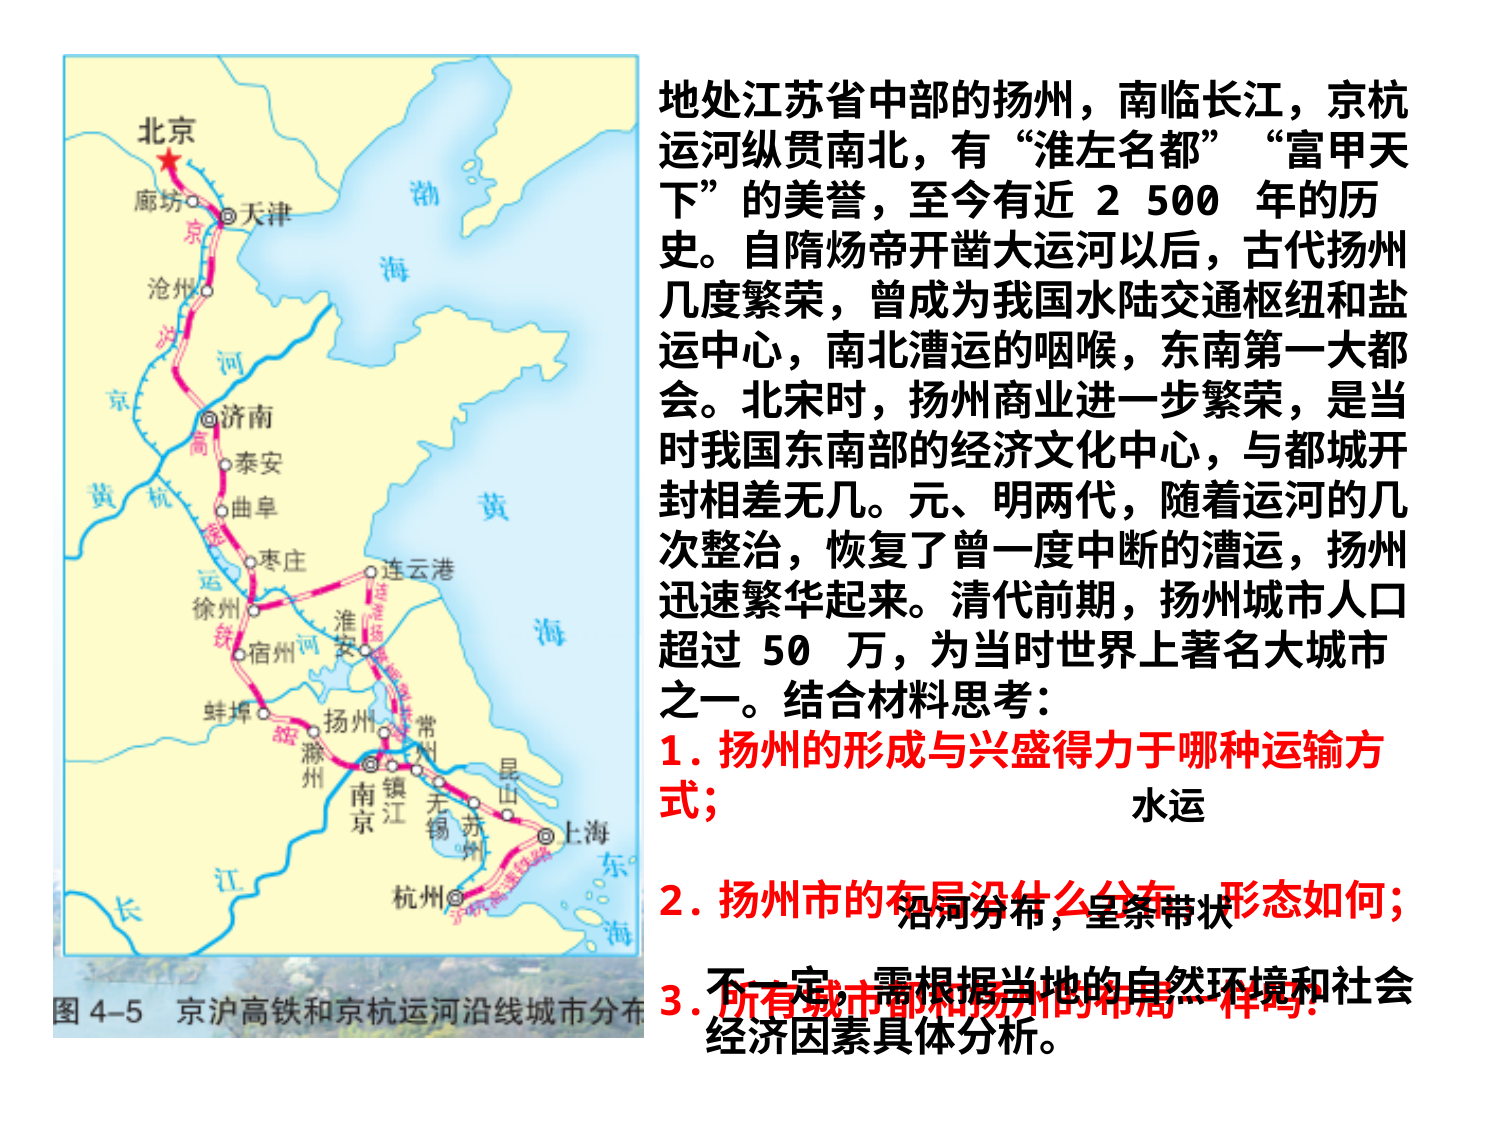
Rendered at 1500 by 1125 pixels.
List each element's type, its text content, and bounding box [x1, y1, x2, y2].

text_box 沿河分布，呈条带状 [881, 881, 1250, 942]
text_box 地处江苏省中部的扬州，南临长江，京杭运河纵贯南北，有“淮左名都”“富甲天下”的美誉，至今有近 2 500 年的历史。自隋炀帝开凿大运河以后，古代扬州几度繁荣，曾成为我国水陆交通枢纽和盐运中心，南北漕运的咽喉，东南第一大都会。北宋时，扬州商业进一步繁荣，是当时我国东南部的经济文化中心，与都城开封相差无几。元、明两代，随着运河的几次整治，恢复了曾一度中断的漕运，扬州迅速繁华起来。清代前期，扬州城市人口超过 50 万，为当时世界上著名大城市之一。结合材料思考： 1.扬州的形成与兴盛得力于哪种运输方式； 2.扬州市的布局沿什么分布，形态如何； 3.所有城市都和扬州的布局一样吗？ [648, 66, 1430, 1032]
text_box 水运 [1116, 775, 1222, 835]
picture [52, 54, 644, 1038]
text_box 不一定，需根据当地的自然环境和社会经济因素具体分析。 [690, 952, 1441, 1068]
